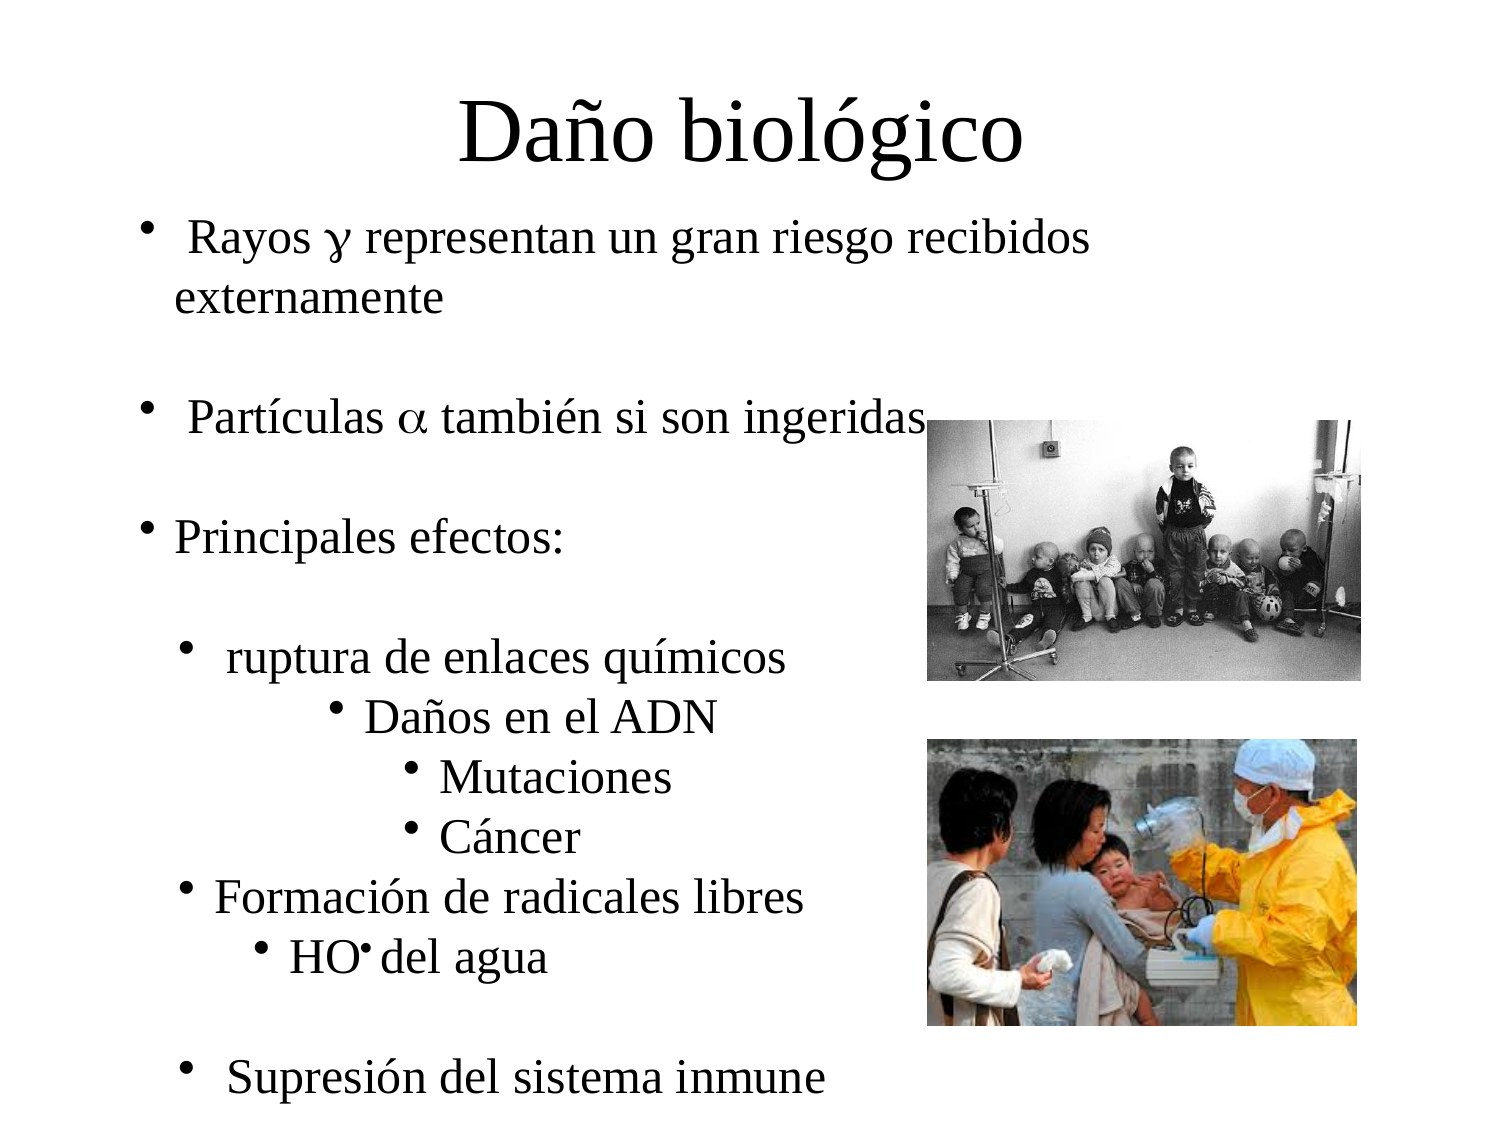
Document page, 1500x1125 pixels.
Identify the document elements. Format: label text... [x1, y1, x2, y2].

picture [927, 420, 1361, 681]
text_box Rayos  representan un gran riesgo recibidos externamente Partículas  también si son ingeridas Principales efectos: ruptura de enlaces químicos Daños en el ADN Mutaciones Cáncer Formación de radicales libres HO del agua Supresión del sistema inmune [124, 196, 1361, 1125]
title Daño biológico [104, 30, 1380, 219]
picture [927, 739, 1357, 1026]
